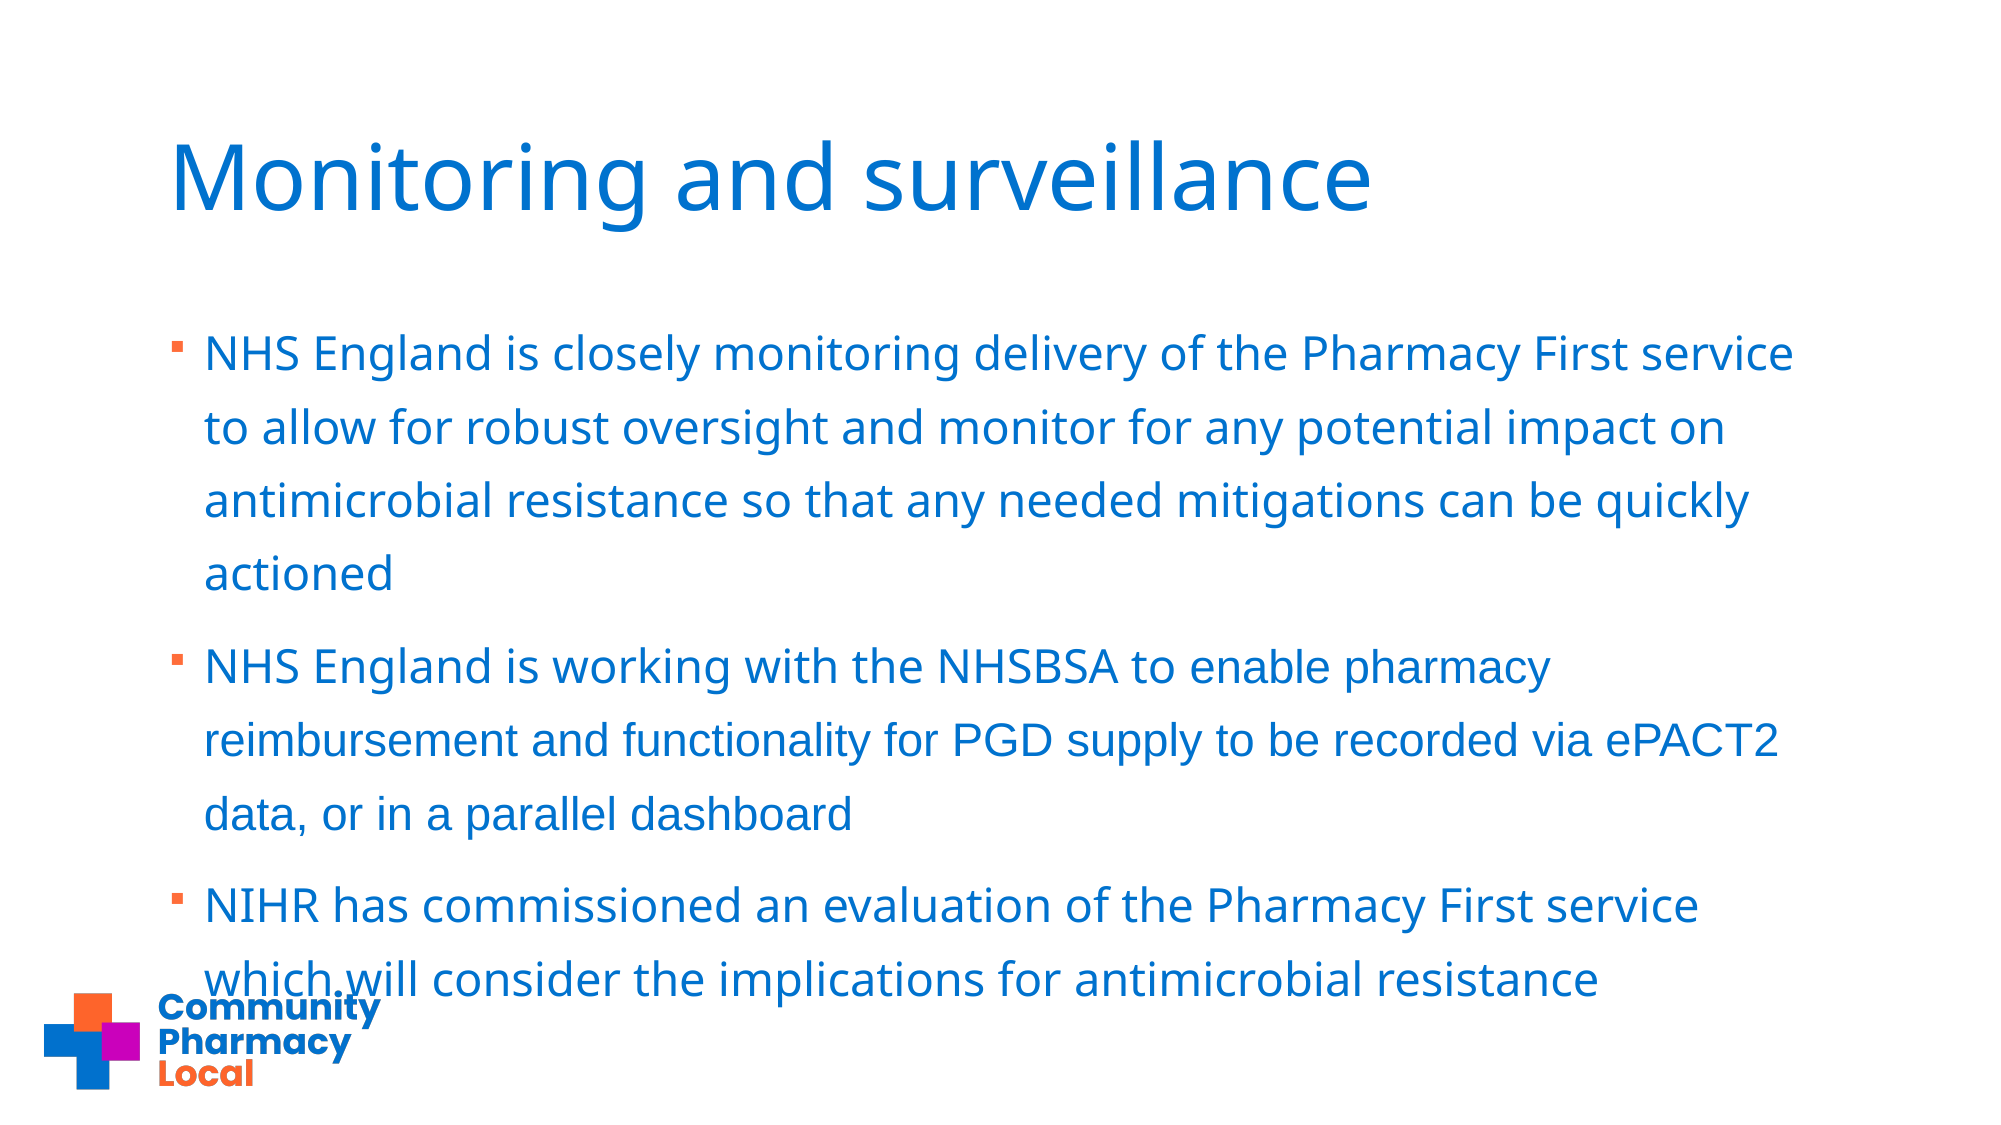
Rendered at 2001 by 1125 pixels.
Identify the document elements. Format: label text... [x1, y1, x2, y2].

title Monitoring and surveillance [153, 59, 1863, 278]
list NHS England is closely monitoring delivery of the Pharmacy First service to allow for robust oversight and monitor for any potential impact on antimicrobial resistance so that any needed mitigations can be quickly actioned NHS England is working with the NHSBSA to enable pharmacy reimbursement and functionality for PGD supply to be recorded via ePACT2 data, or in a parallel dashboard NIHR has commissioned an evaluation of the Pharmacy First service which will consider the implications for antimicrobial resistance [153, 299, 1840, 1014]
picture [31, 985, 387, 1100]
